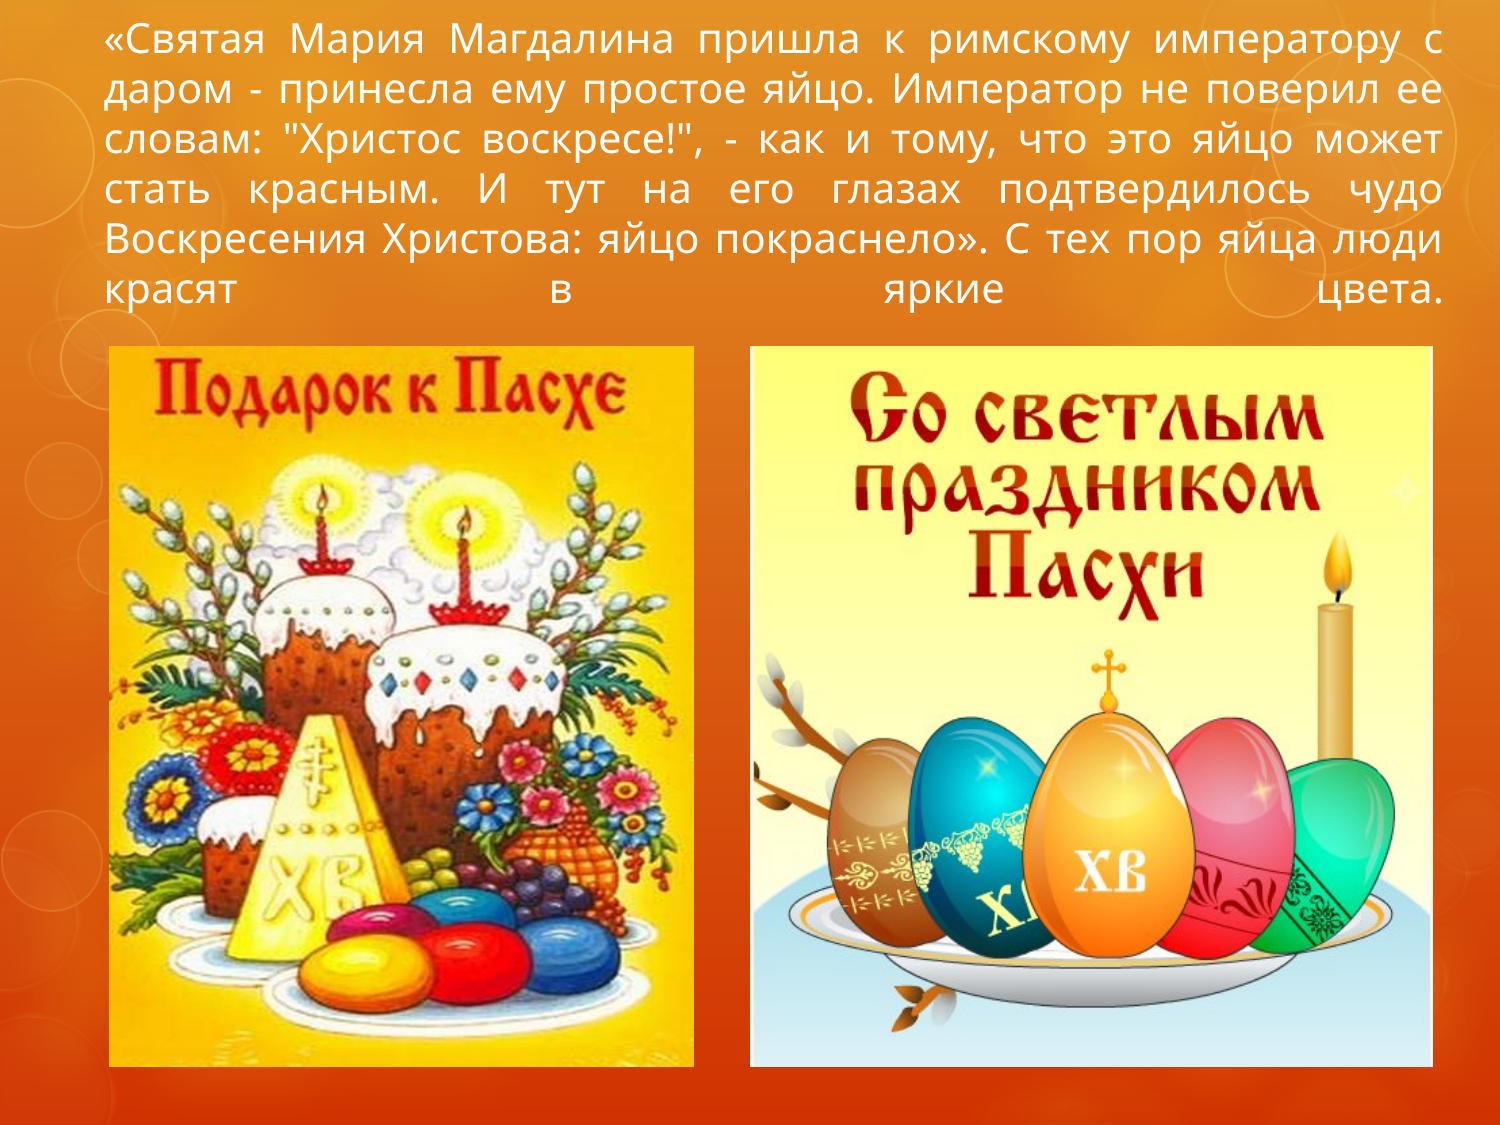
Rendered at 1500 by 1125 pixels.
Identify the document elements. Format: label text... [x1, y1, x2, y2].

picture [108, 345, 695, 1068]
title «Святая Мария Магдалина пришла к римскому императору с даром - принесла ему простое яйцо. Император не поверил ее словам: "Христос воскресе!", - как и тому, что это яйцо может стать красным. И тут на его глазах подтвердилось чудо Воскресения Христова: яйцо покраснело». С тех пор яйца люди красят в яркие цвета. [88, 110, 1459, 263]
picture [749, 345, 1434, 1068]
